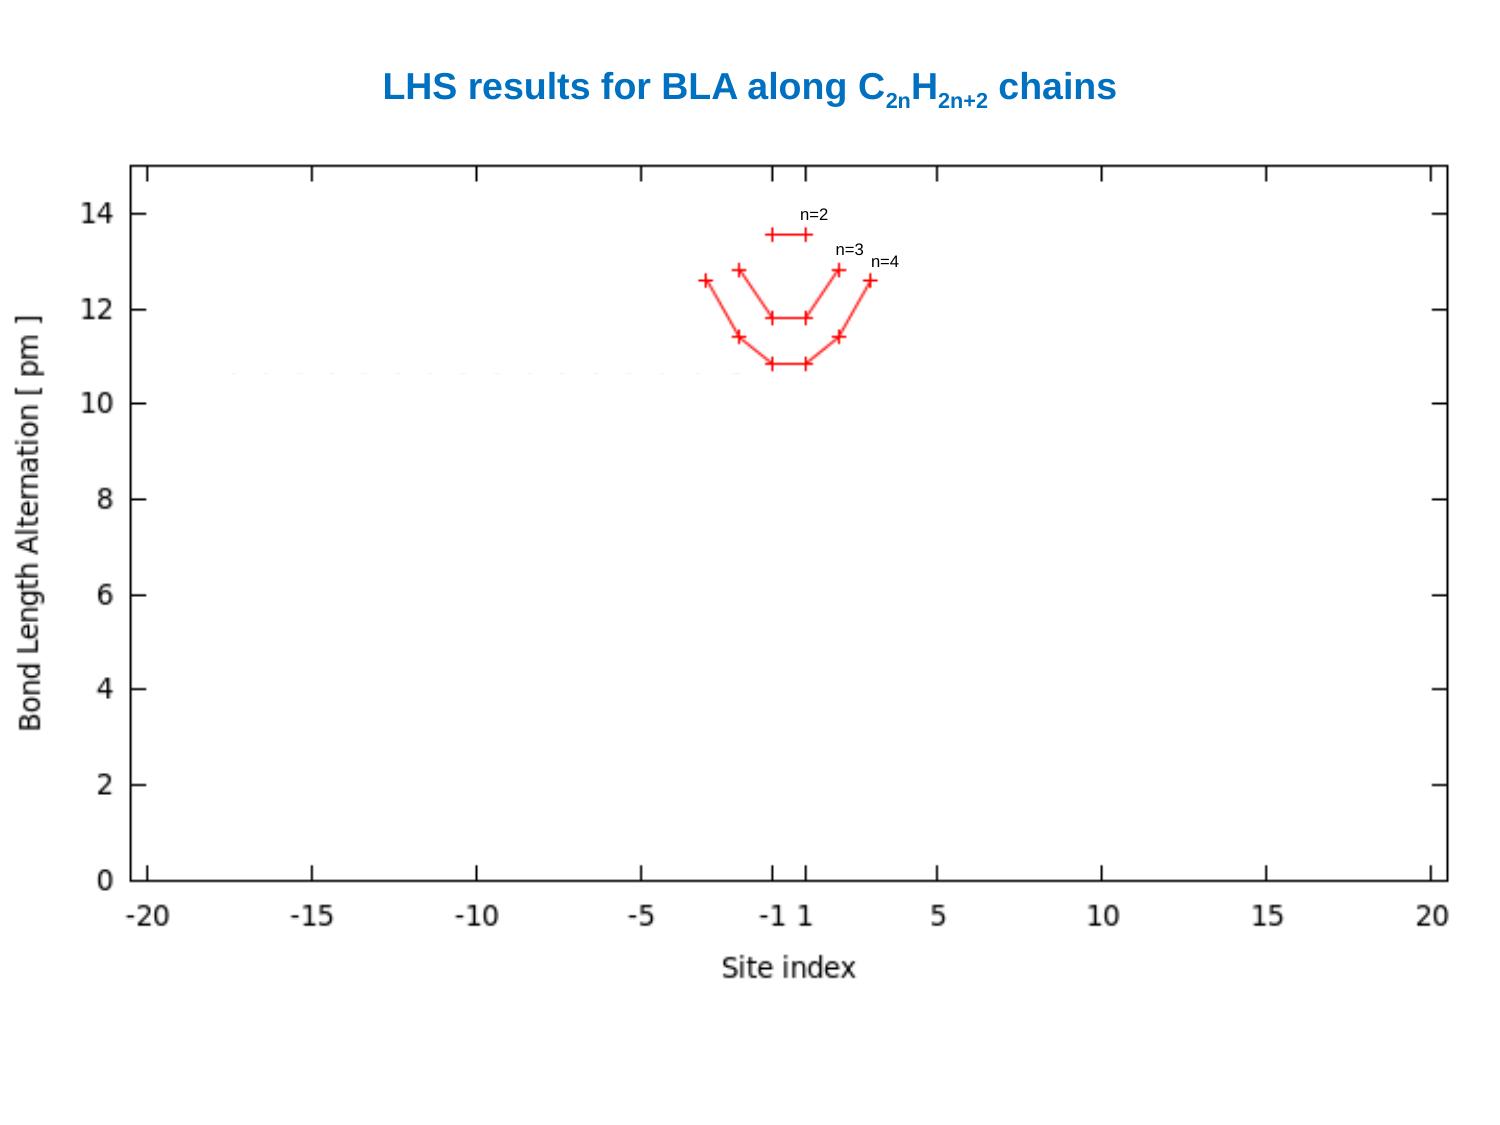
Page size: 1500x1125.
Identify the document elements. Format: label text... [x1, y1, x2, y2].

picture [2, 132, 1497, 993]
text_box LHS results for BLA along C2nH2n+2 chains [0, 54, 1500, 121]
